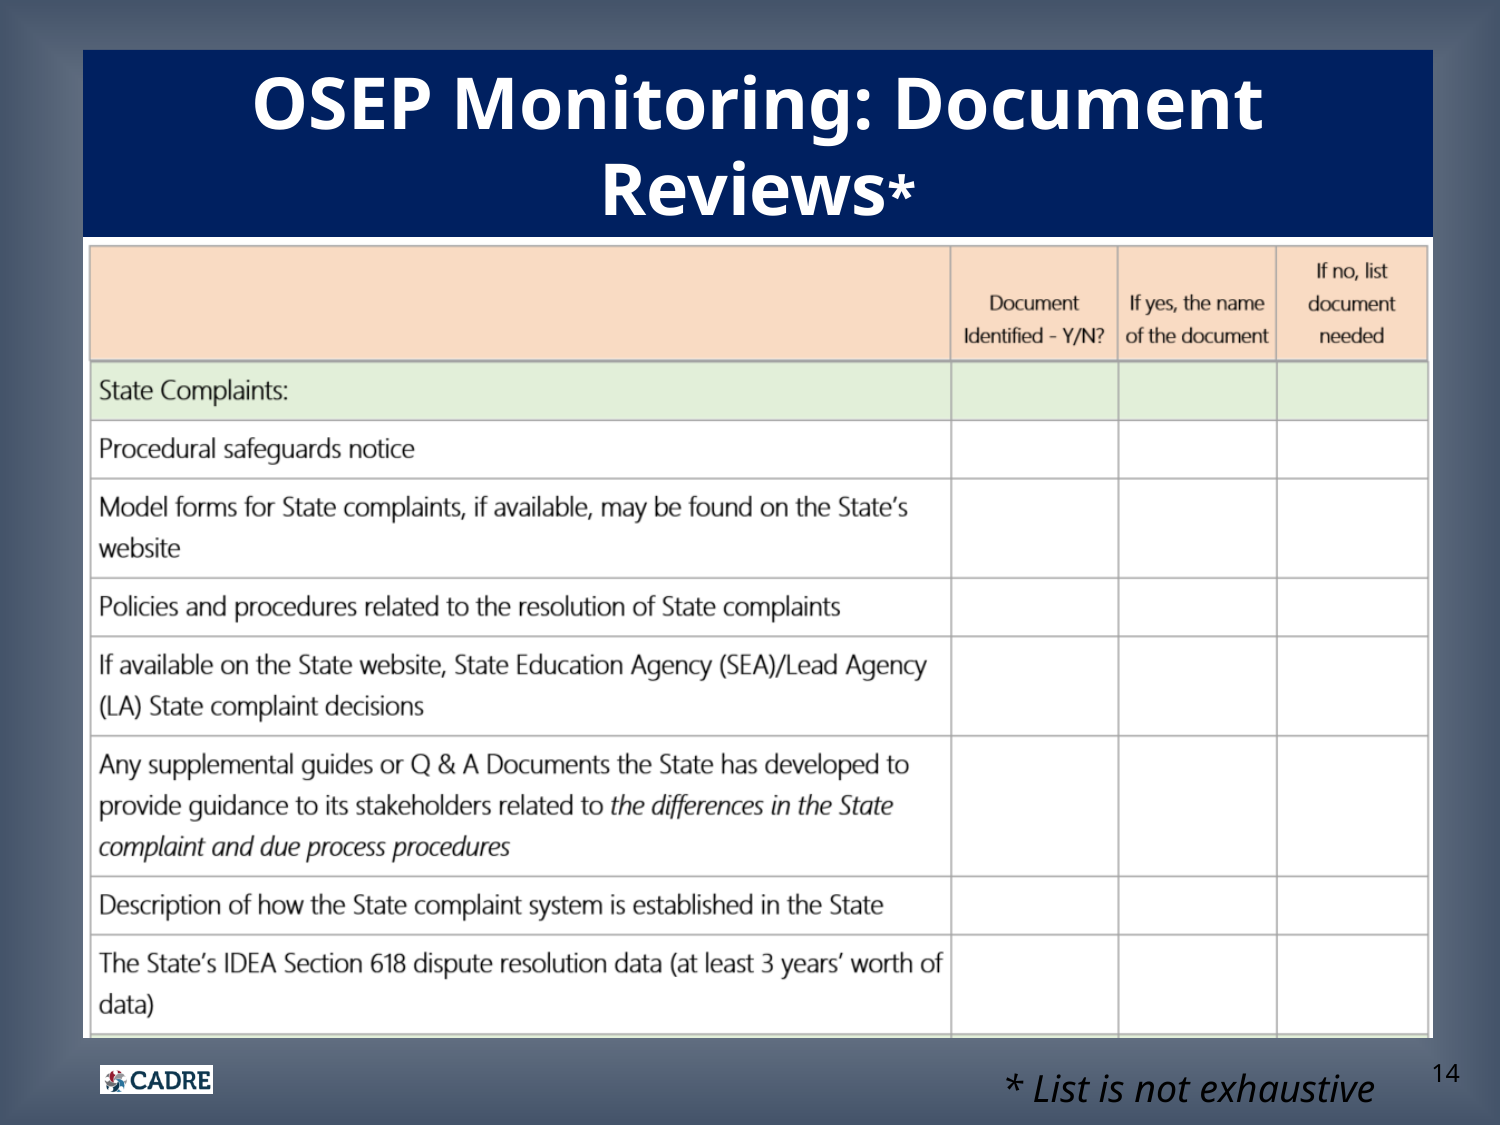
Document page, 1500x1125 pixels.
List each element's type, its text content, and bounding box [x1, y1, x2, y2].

picture [100, 1065, 213, 1094]
slide_number 14 [1137, 1044, 1475, 1104]
text_box * List is not exhaustive [987, 1057, 1475, 1118]
picture [82, 237, 1433, 1038]
title OSEP Monitoring: Document Reviews* [83, 49, 1433, 237]
